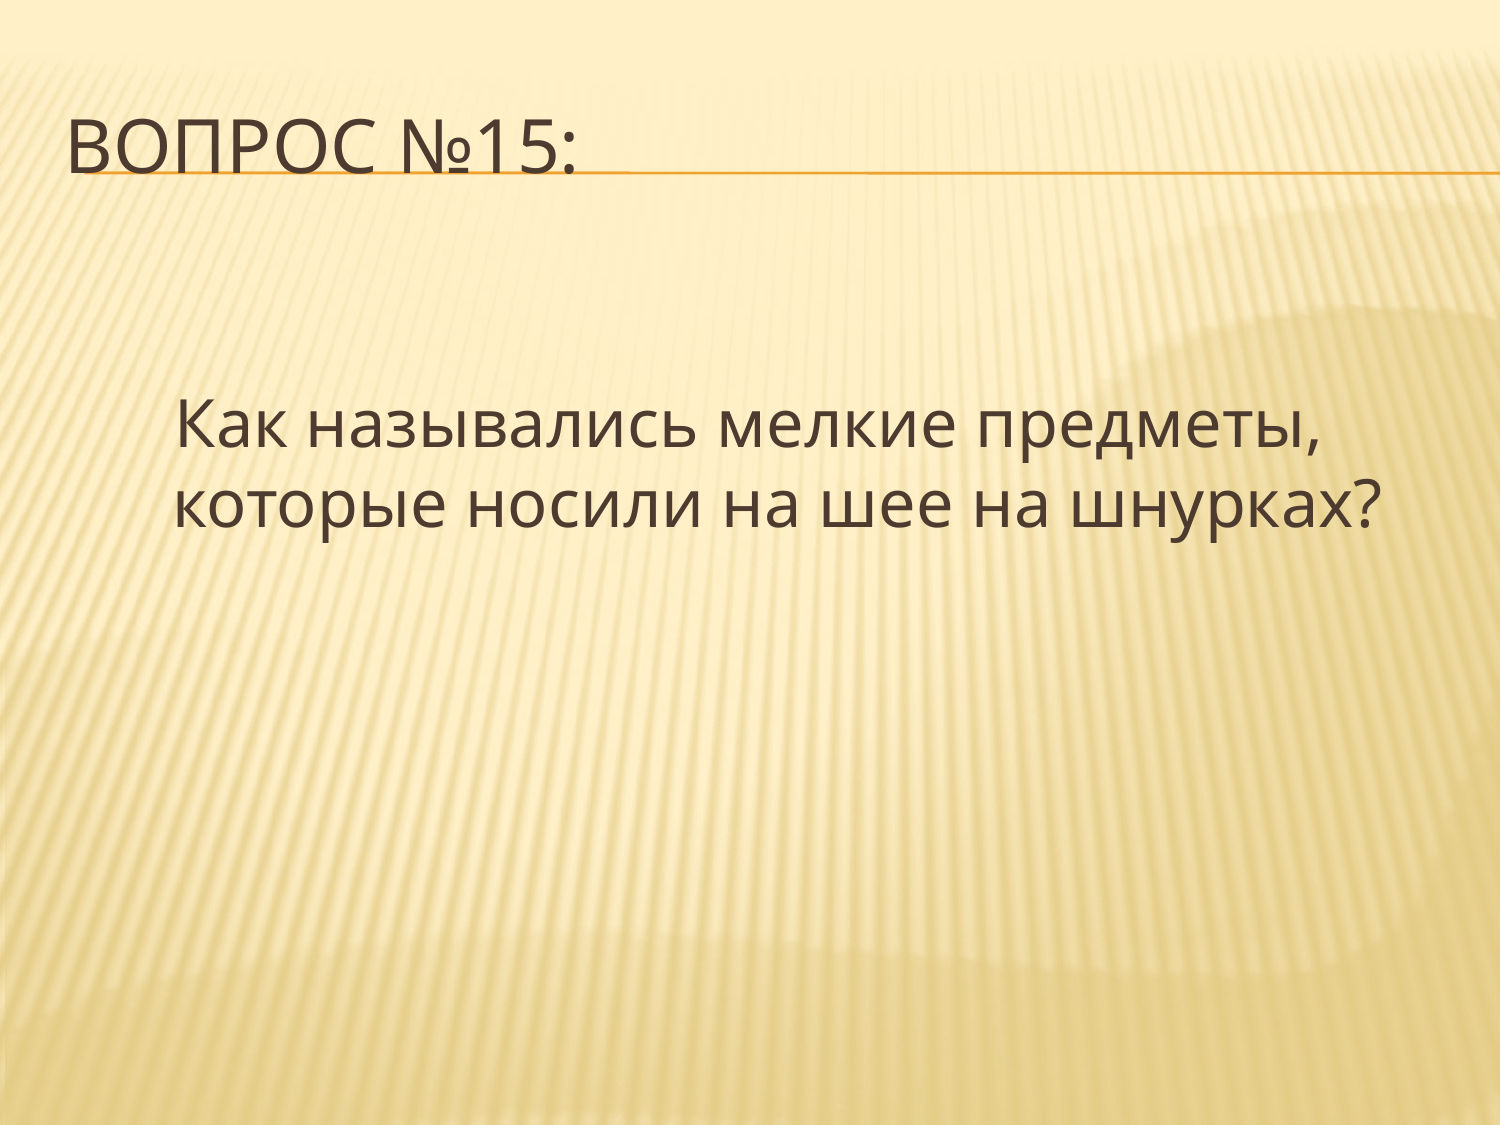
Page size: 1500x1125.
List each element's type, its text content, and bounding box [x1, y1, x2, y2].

list Как назывались мелкие предметы, которые носили на шее на шнурках? [75, 373, 1425, 1005]
title Вопрос №15: [50, 75, 1475, 213]
